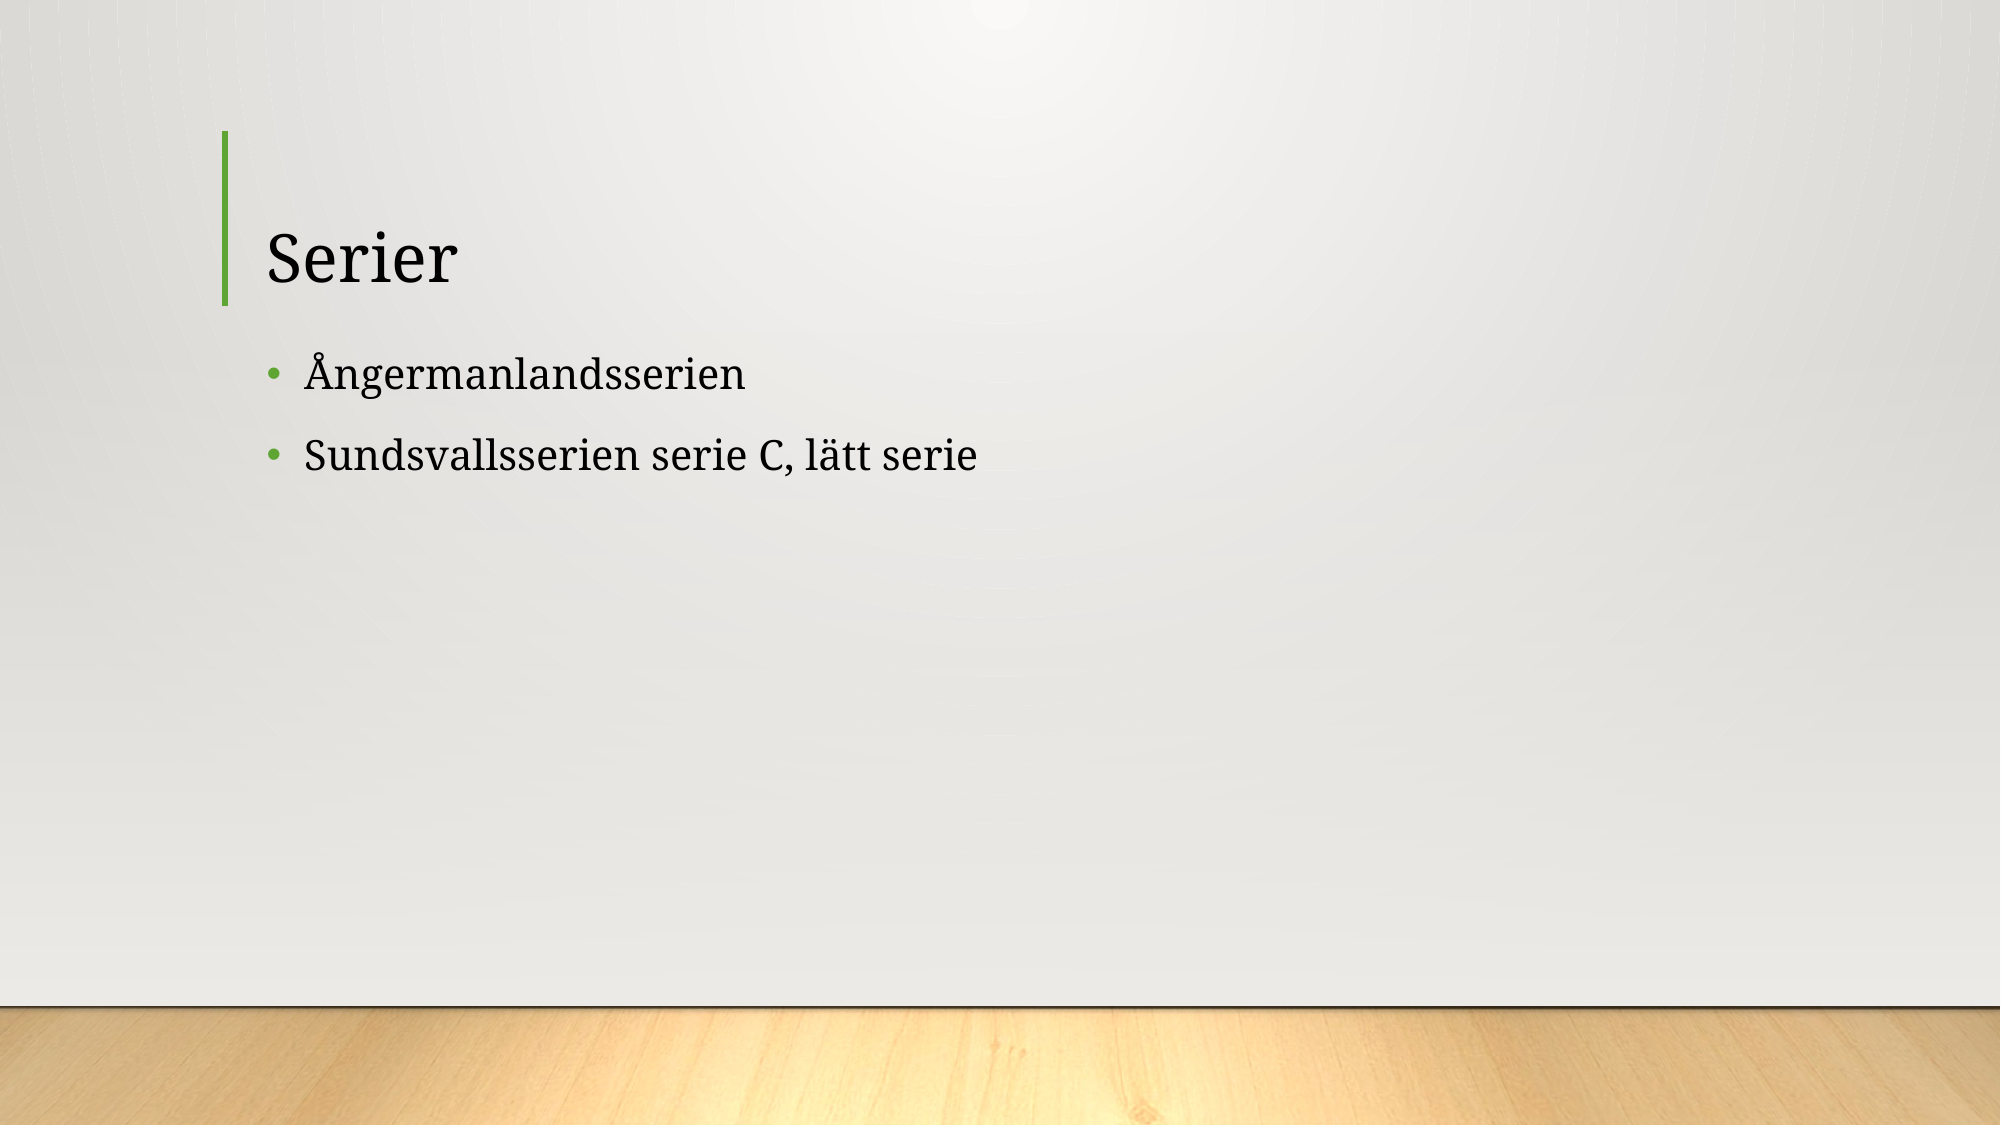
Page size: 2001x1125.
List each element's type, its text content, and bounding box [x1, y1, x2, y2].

title Serier [251, 131, 1814, 305]
list Ångermanlandsserien Sundsvallsserien serie C, lätt serie [251, 330, 1814, 897]
picture [0, 1006, 2000, 1125]
